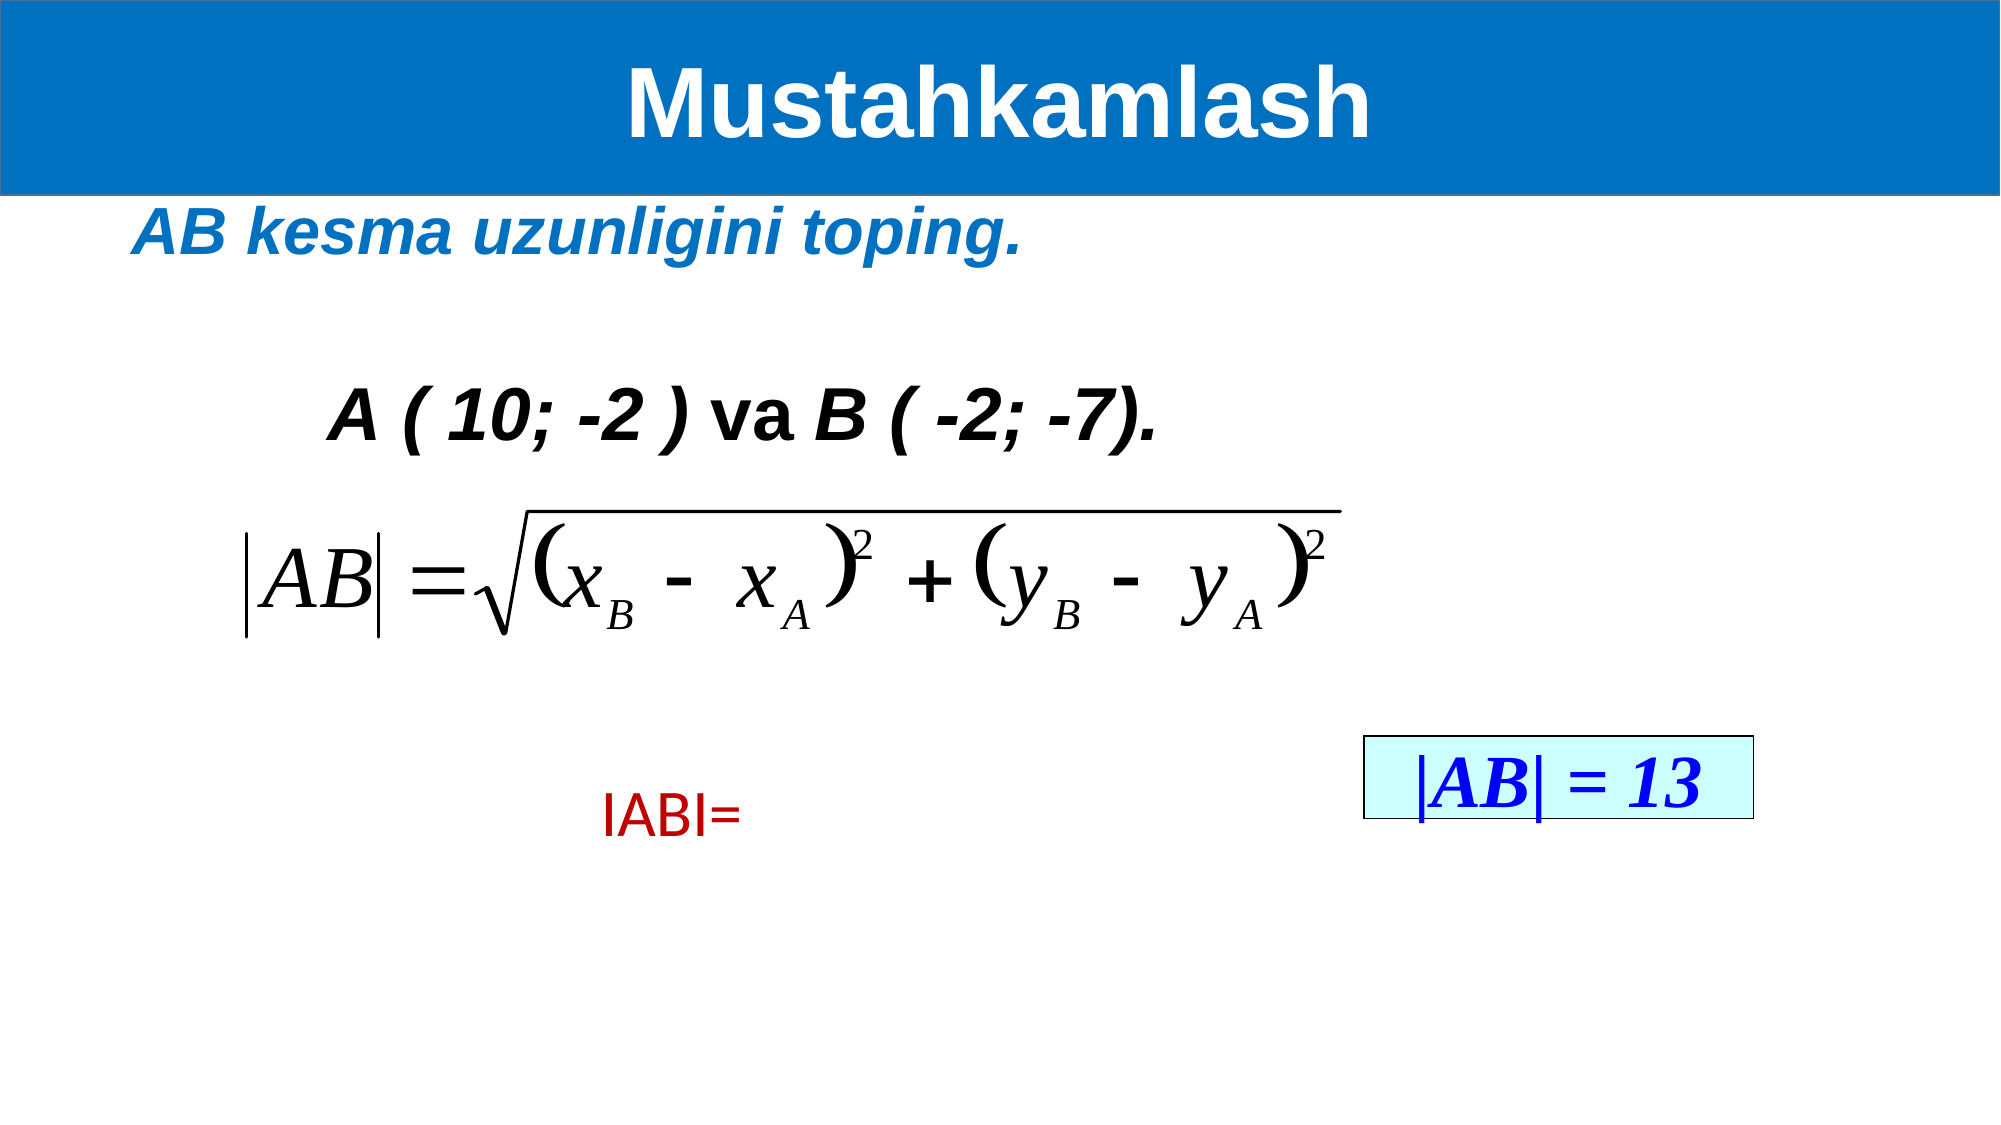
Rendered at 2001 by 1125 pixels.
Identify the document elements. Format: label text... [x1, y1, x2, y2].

list А ( 10; -2 ) va В ( -2; -7). [249, 368, 1634, 468]
text_box |АВ| = 13 [1363, 736, 1754, 819]
text_box Mustahkamlash [0, 0, 2000, 196]
text_box АВ kesma uzunligini toping. [0, 196, 1319, 304]
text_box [232, 493, 1355, 652]
